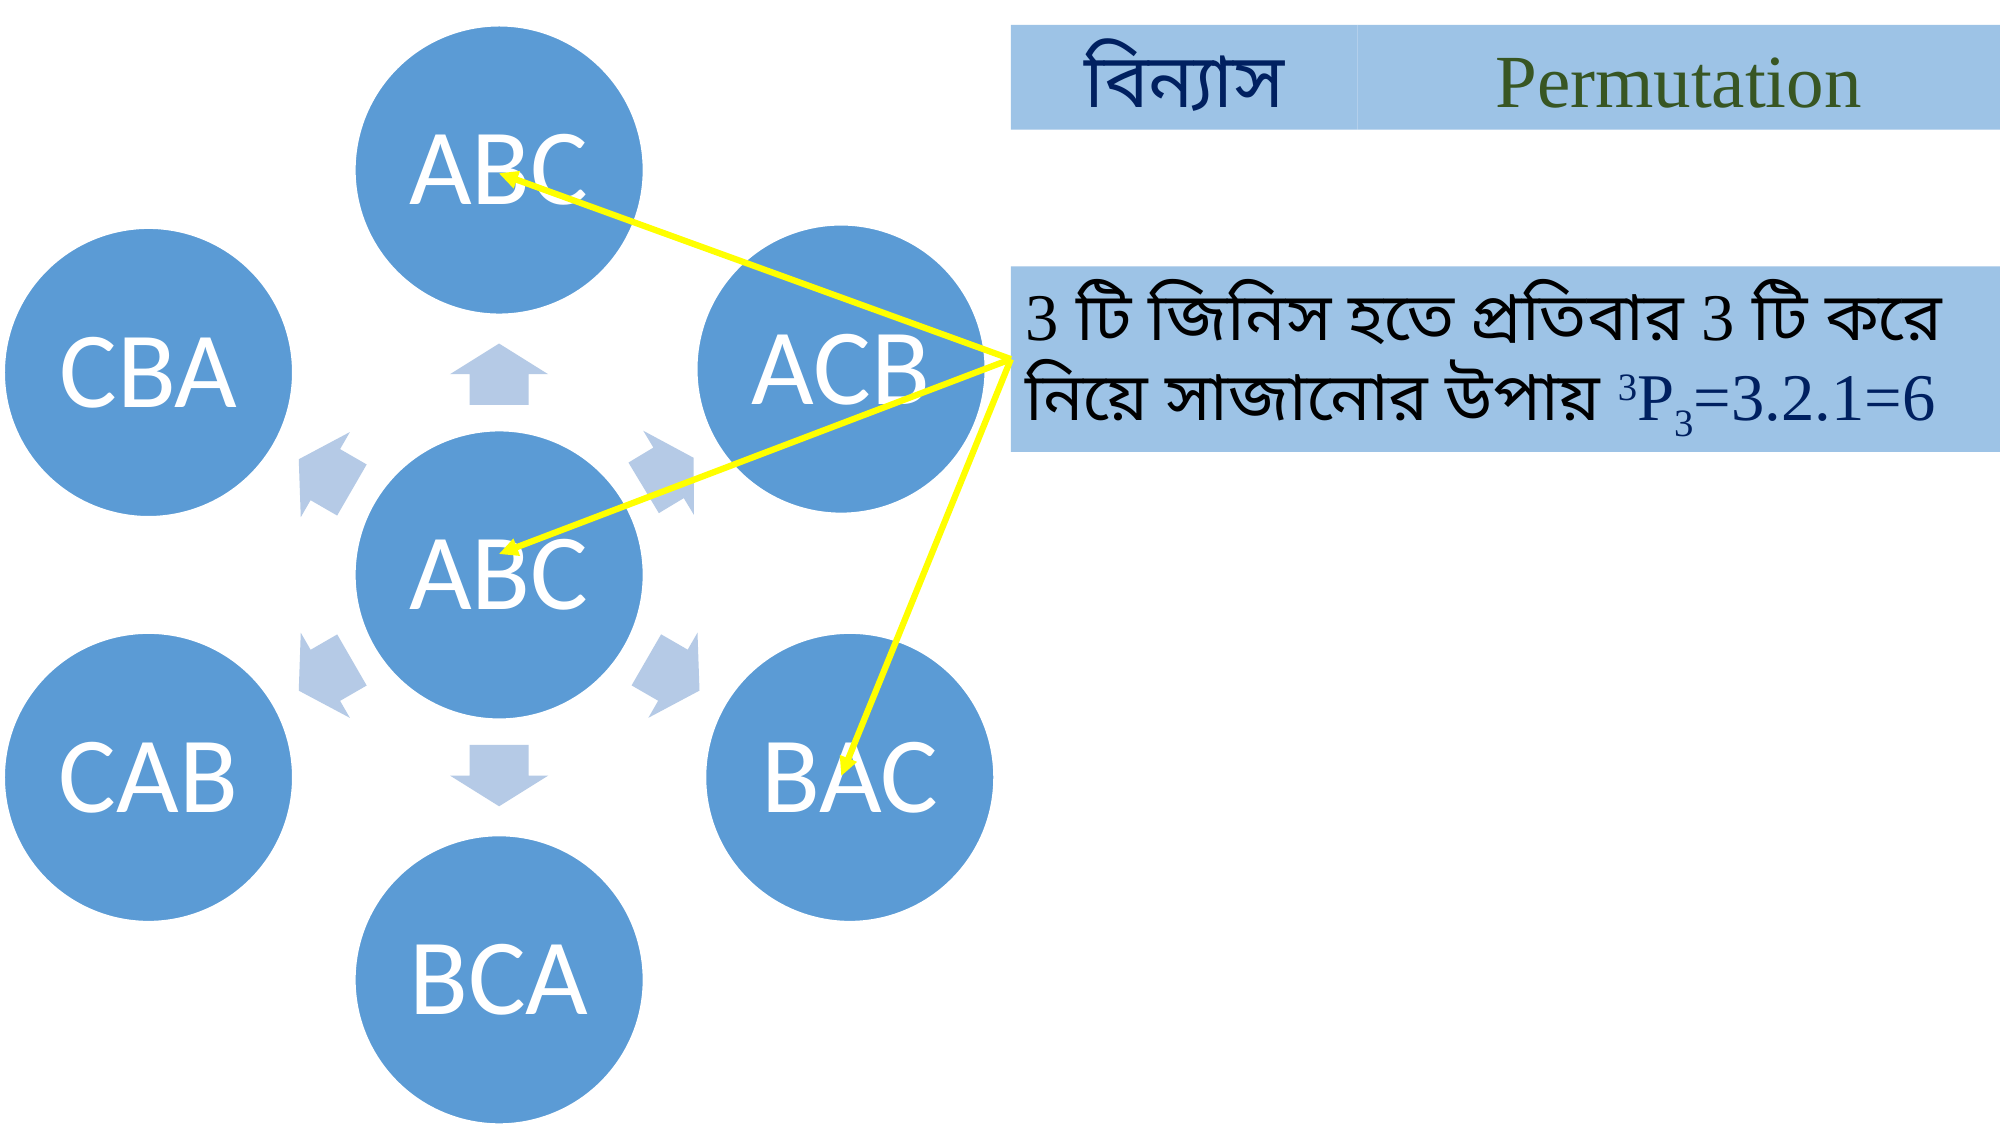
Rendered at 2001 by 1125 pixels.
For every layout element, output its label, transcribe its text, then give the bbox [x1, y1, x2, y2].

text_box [0, 24, 999, 1125]
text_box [499, 355, 841, 554]
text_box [499, 173, 1011, 355]
text_box Permutation [1357, 24, 2000, 130]
text_box 3 টি জিনিস হতে প্রতিবার 3 টি করে নিয়ে সাজানোর উপায় 3P3=3.2.1=6 [1011, 266, 2000, 452]
text_box বিন্যাস [1010, 24, 1357, 130]
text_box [841, 354, 1011, 776]
